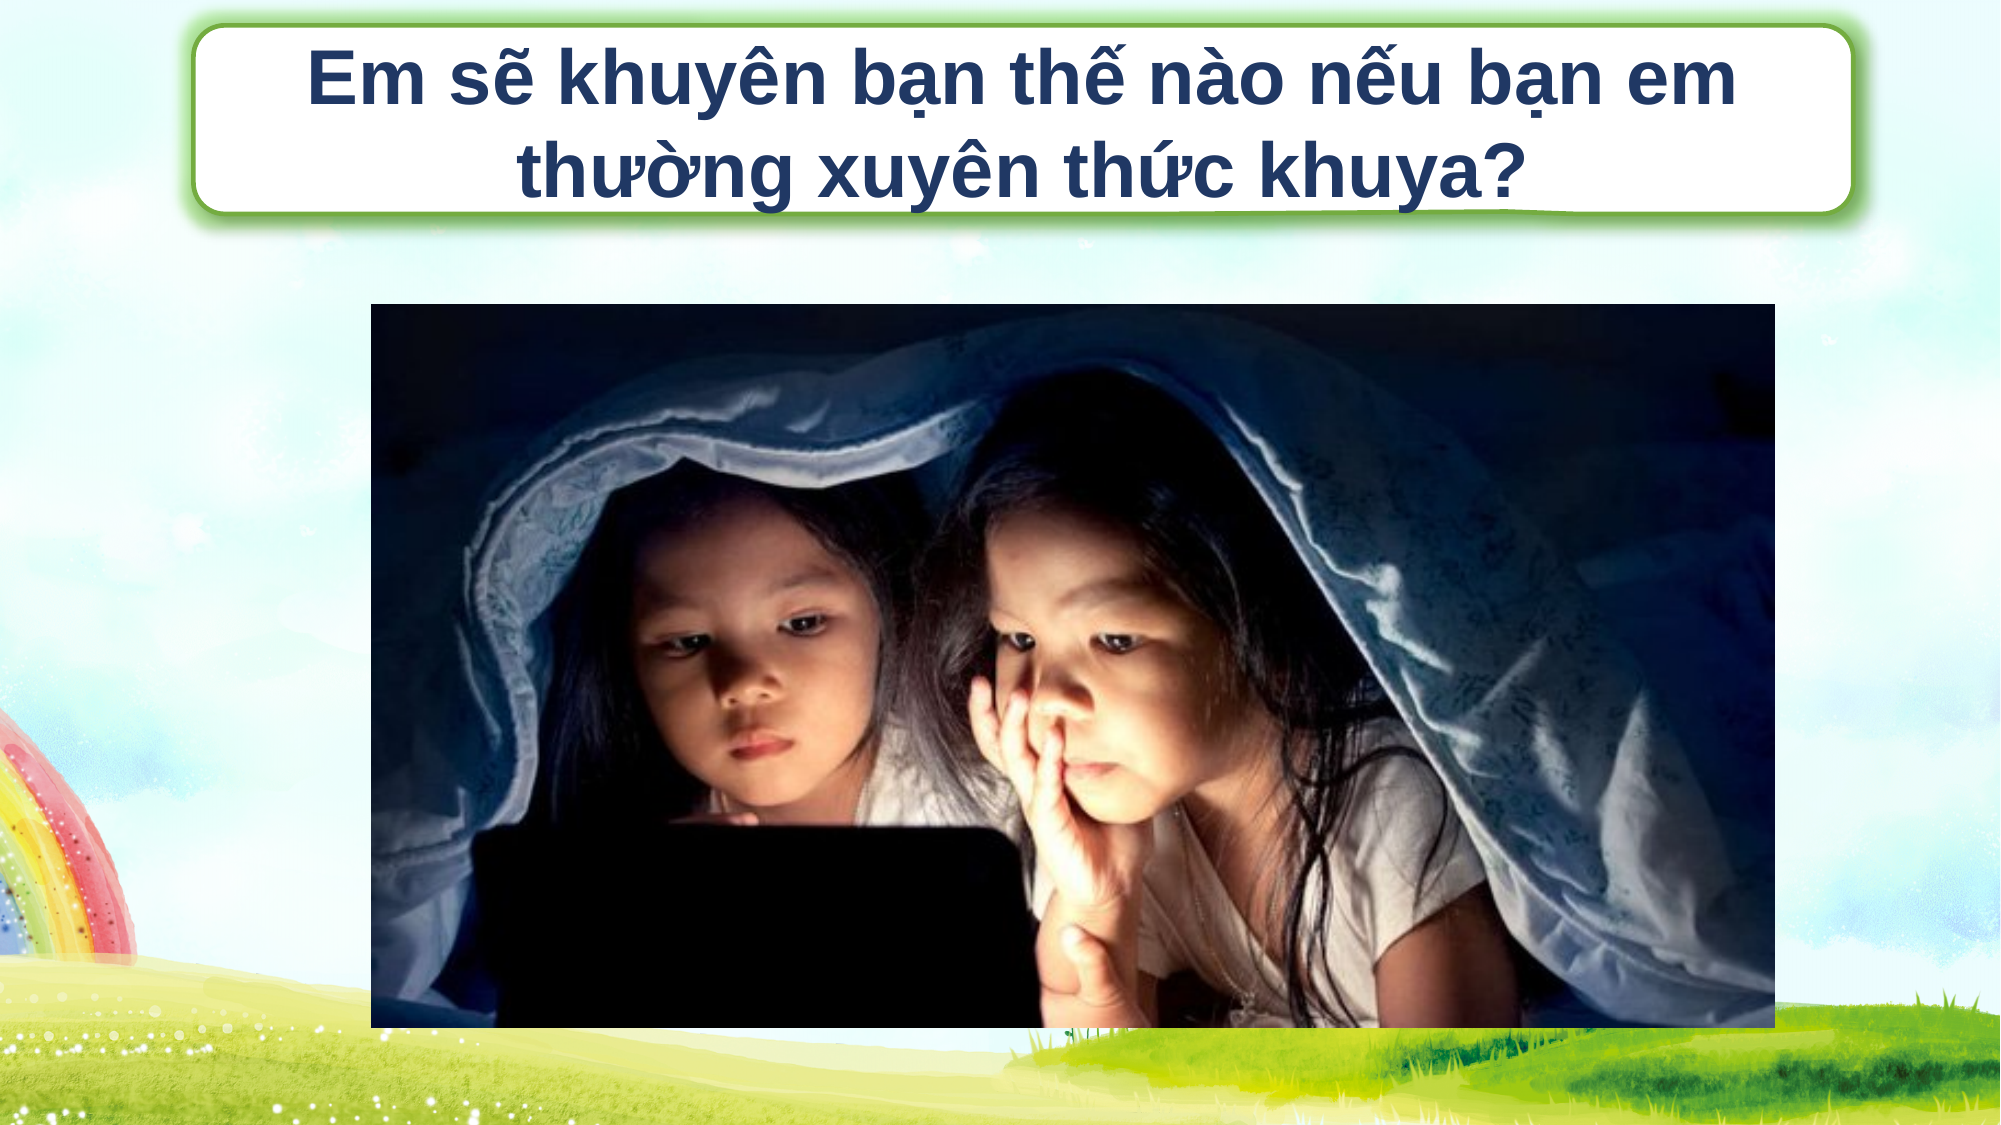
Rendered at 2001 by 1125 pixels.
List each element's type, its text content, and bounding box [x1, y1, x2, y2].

picture [0, 0, 2001, 1125]
text_box Em sẽ khuyên bạn thế nào nếu bạn em thường xuyên thức khuya? [192, 24, 1855, 215]
